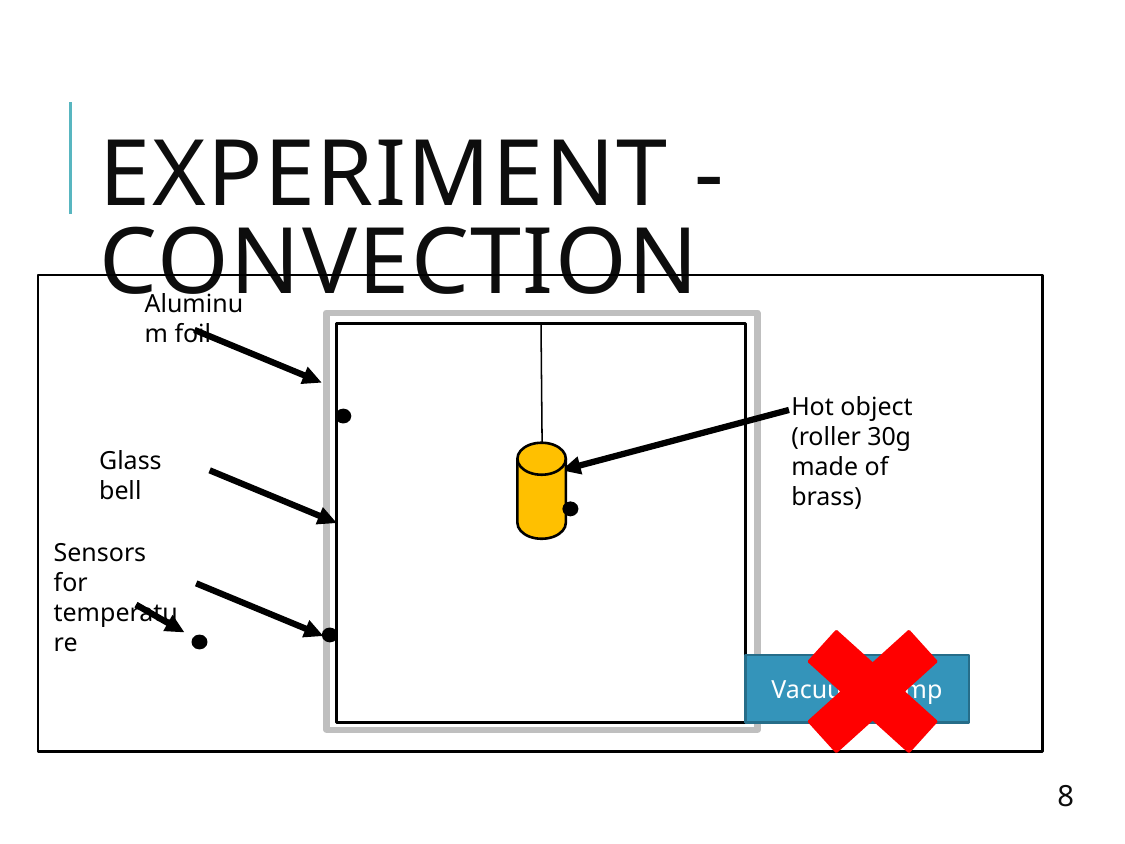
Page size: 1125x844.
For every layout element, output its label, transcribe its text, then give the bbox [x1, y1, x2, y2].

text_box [135, 604, 185, 633]
slide_number 8 [1042, 764, 1110, 830]
title Experiment - convection [88, 124, 1125, 195]
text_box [37, 274, 1043, 752]
